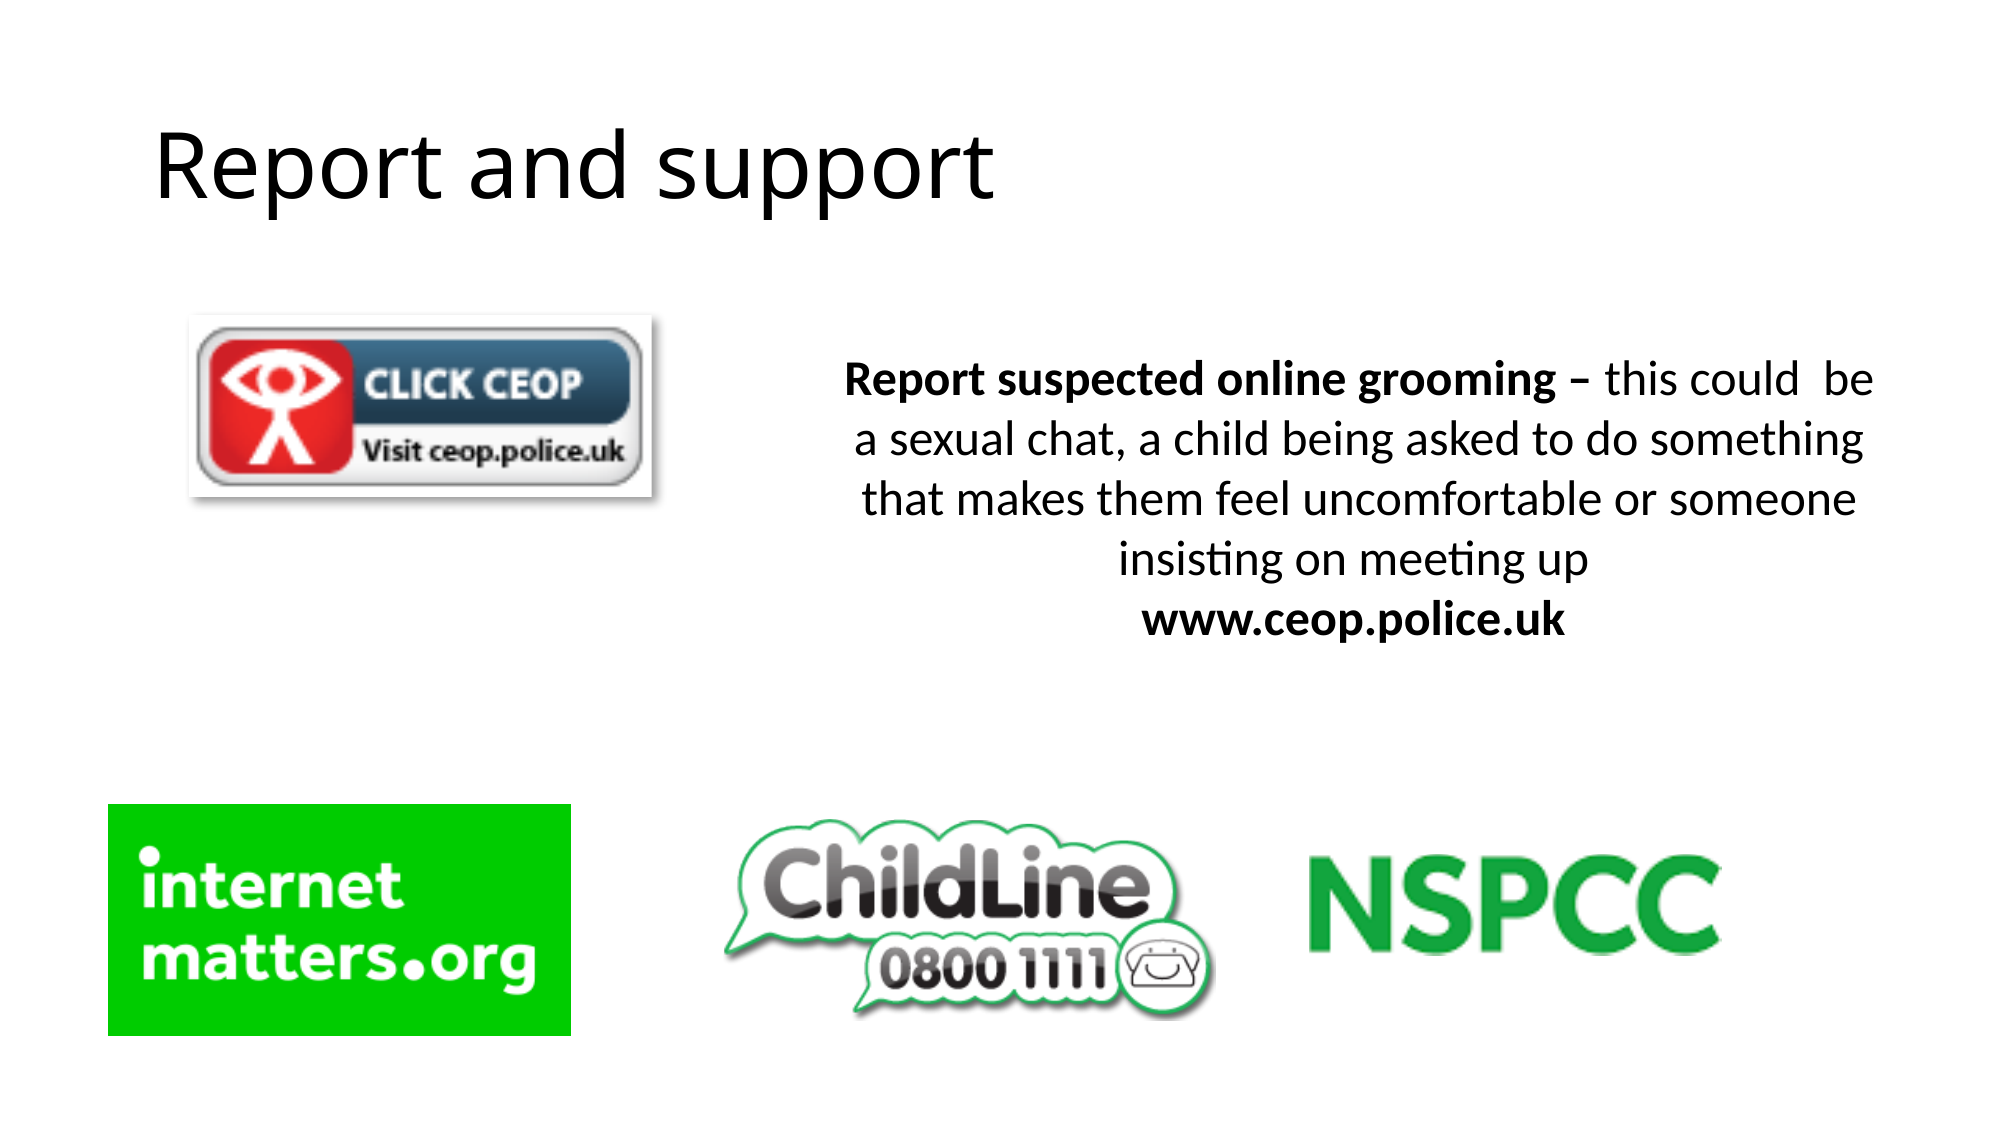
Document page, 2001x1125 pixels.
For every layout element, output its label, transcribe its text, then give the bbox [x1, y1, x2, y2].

picture [723, 819, 1216, 1021]
text_box Report suspected online grooming – this could be a sexual chat, a child being asked to do something that makes them feel uncomfortable or someone insisting on meeting up www.ceop.police.uk [822, 337, 1897, 653]
picture [108, 804, 571, 1036]
picture [1309, 854, 1722, 956]
title Report and support [137, 59, 1863, 278]
picture [189, 315, 652, 497]
